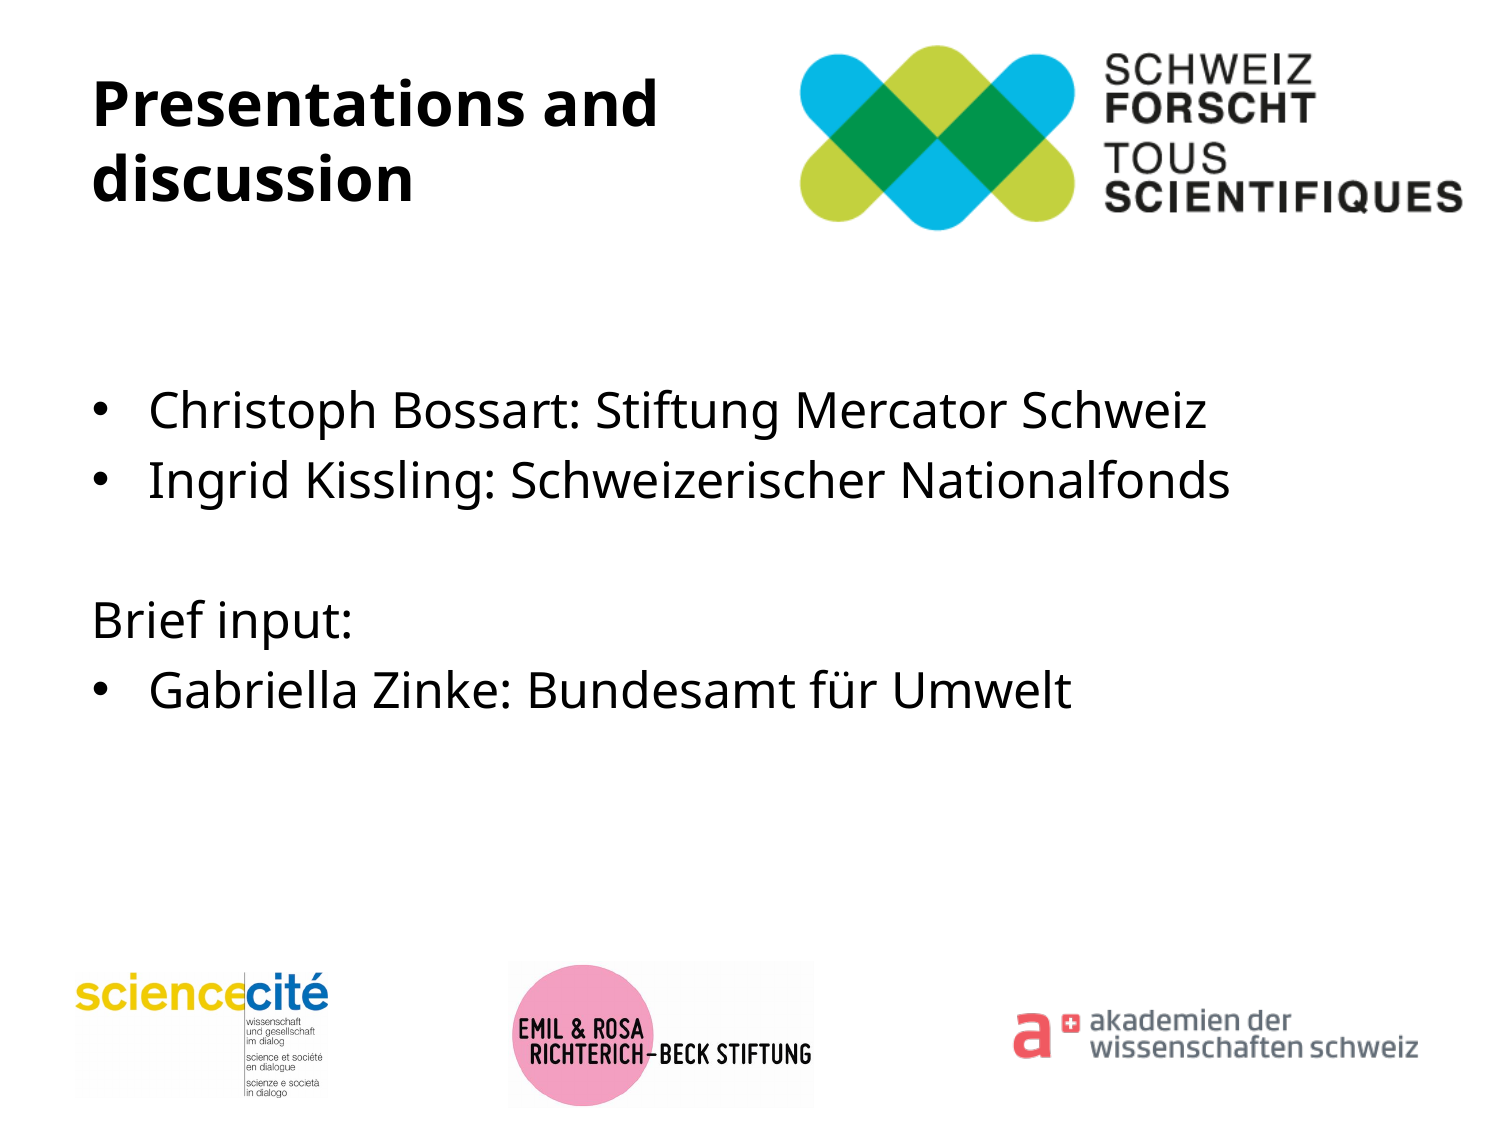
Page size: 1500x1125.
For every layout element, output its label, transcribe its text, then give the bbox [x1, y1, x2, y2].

list Christoph Bossart: Stiftung Mercator Schweiz Ingrid Kissling: Schweizerischer Nationalfonds Brief input: Gabriella Zinke: Bundesamt für Umwelt [76, 370, 1427, 841]
picture [508, 961, 814, 1108]
title Presentations and discussion [76, 45, 1427, 233]
picture [75, 972, 328, 1098]
picture [798, 44, 1472, 237]
